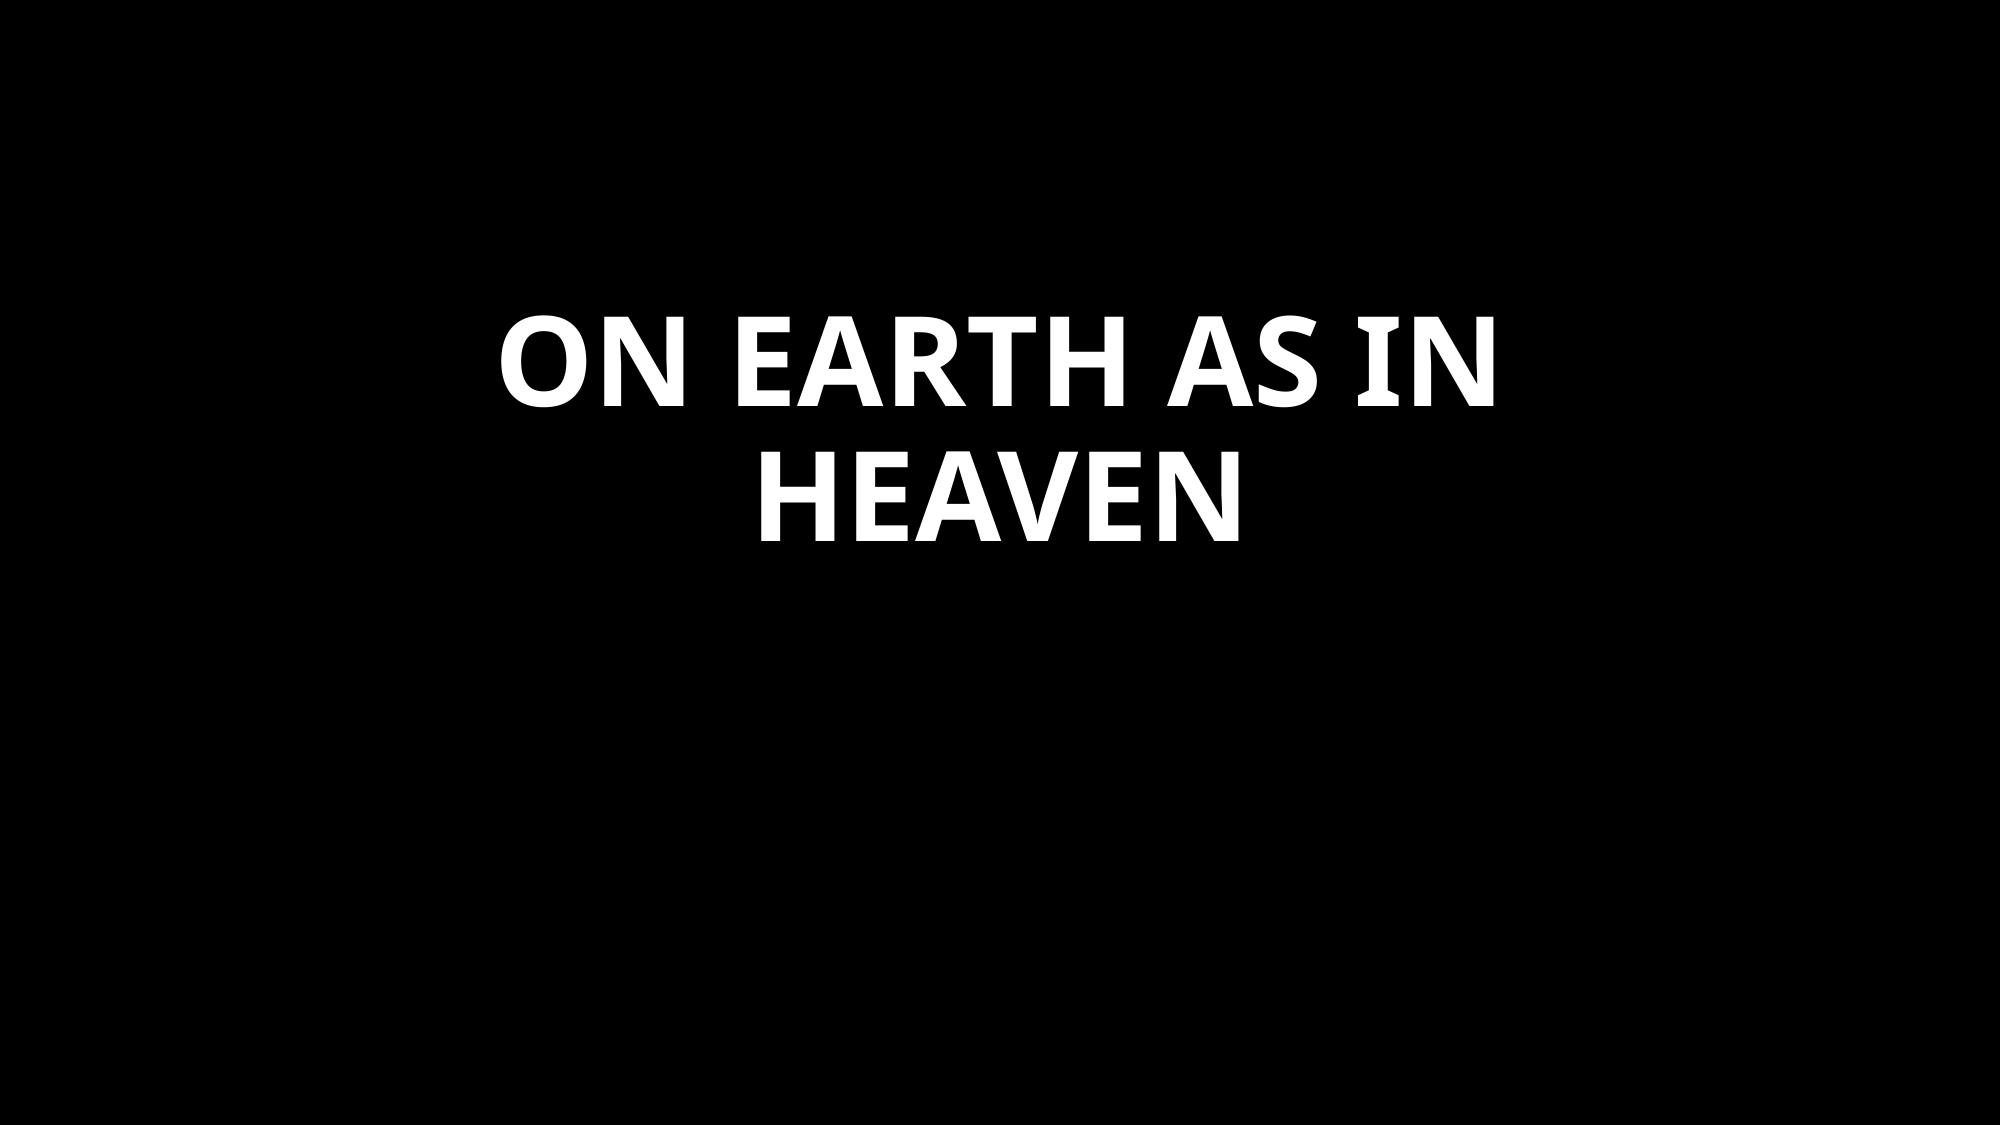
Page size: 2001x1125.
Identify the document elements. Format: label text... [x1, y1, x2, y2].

title ON EARTH AS IN HEAVEN [249, 184, 1750, 576]
